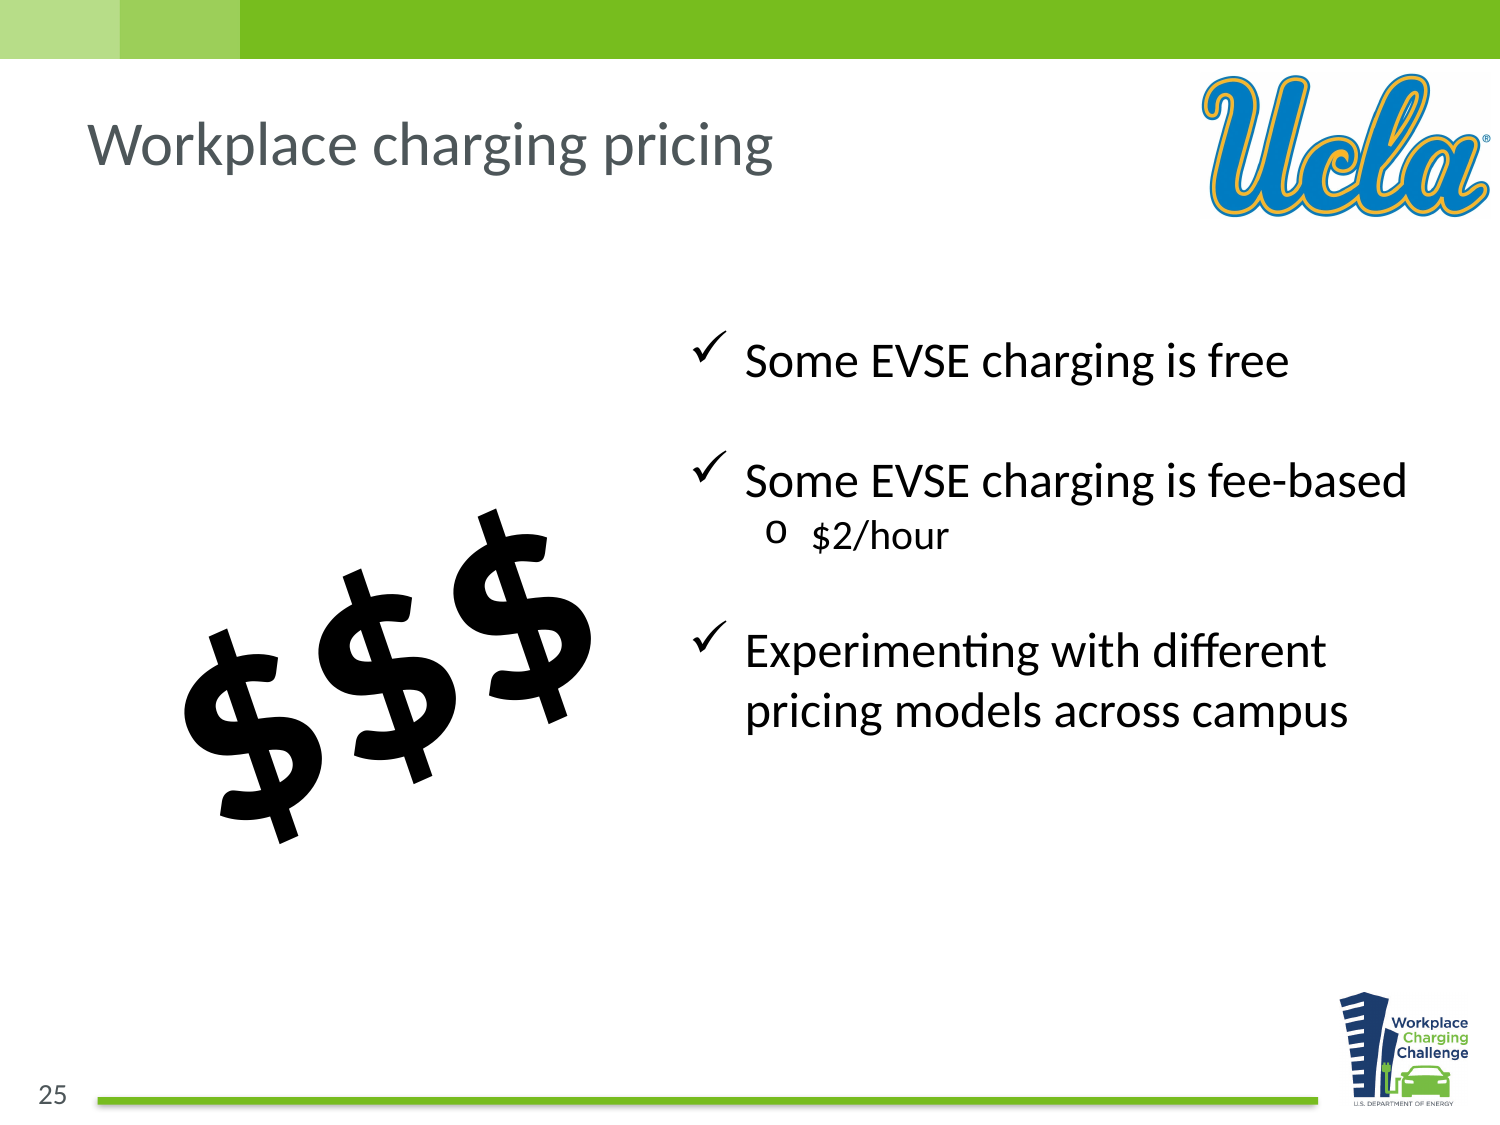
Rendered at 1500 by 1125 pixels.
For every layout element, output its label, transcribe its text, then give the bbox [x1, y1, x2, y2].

text_box Some EVSE charging is free Some EVSE charging is fee-based $2/hour Experimenting with different pricing models across campus [673, 320, 1451, 746]
picture [1200, 72, 1491, 219]
picture [0, 0, 1500, 59]
title Workplace charging pricing [72, 89, 1195, 192]
picture [1339, 992, 1468, 1106]
text_box $$$ [79, 379, 661, 906]
